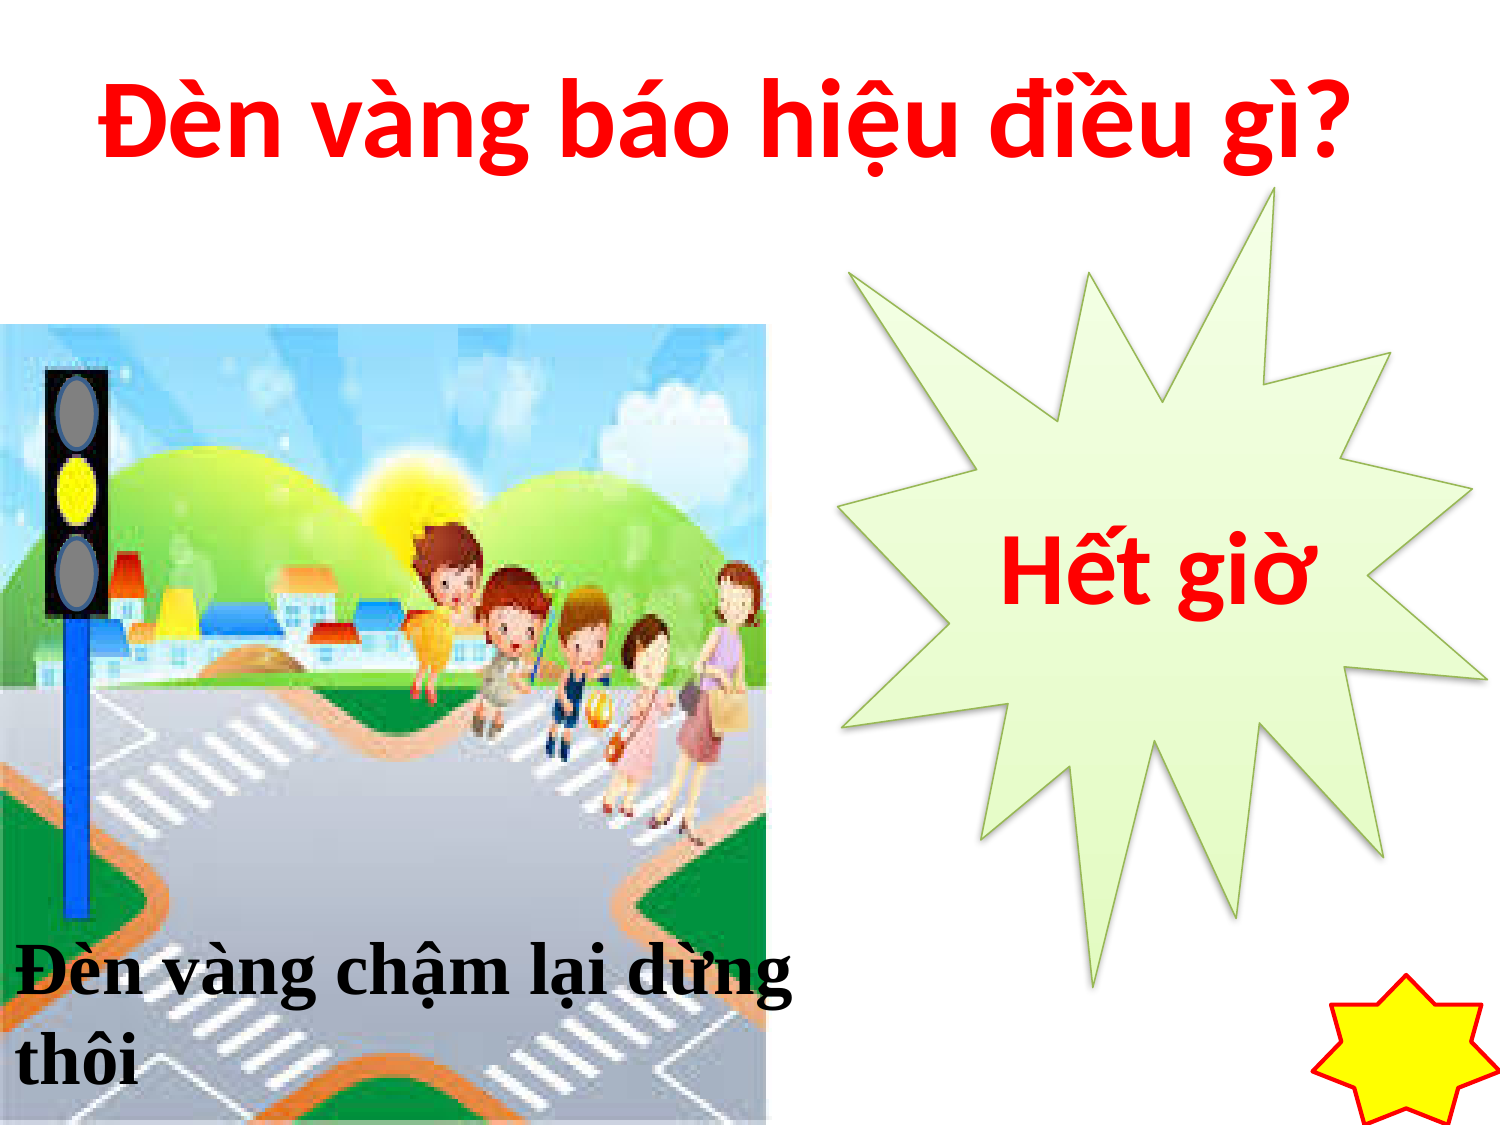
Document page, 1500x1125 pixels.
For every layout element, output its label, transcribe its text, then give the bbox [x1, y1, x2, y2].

text_box Hết giờ [847, 186, 1489, 989]
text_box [0, 324, 863, 1125]
text_box Đèn vàng báo hiệu điều gì? [81, 37, 1372, 188]
text_box [1310, 972, 1500, 1125]
